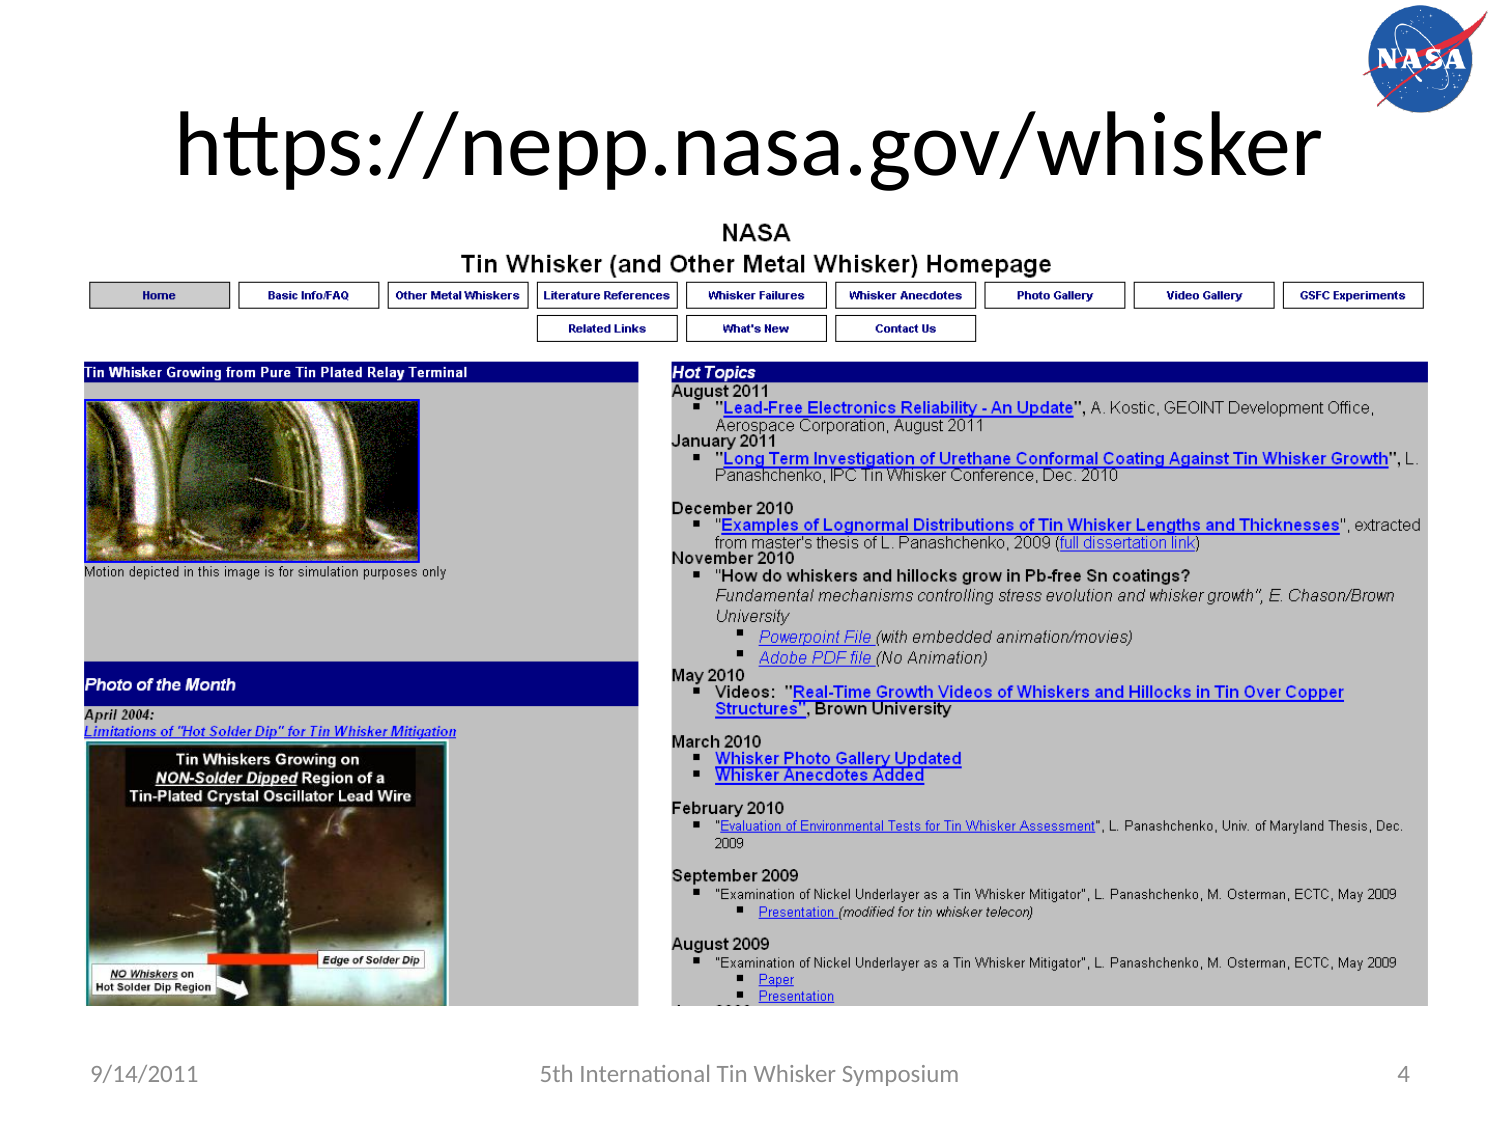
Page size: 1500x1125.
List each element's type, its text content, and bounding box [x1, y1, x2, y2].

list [81, 205, 1429, 1006]
title https://nepp.nasa.gov/whisker [75, 45, 1425, 233]
footer 5th International Tin Whisker Symposium [512, 1042, 988, 1103]
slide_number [75, 1042, 425, 1103]
picture [1362, 5, 1488, 113]
slide_number 4 [1074, 1042, 1425, 1103]
